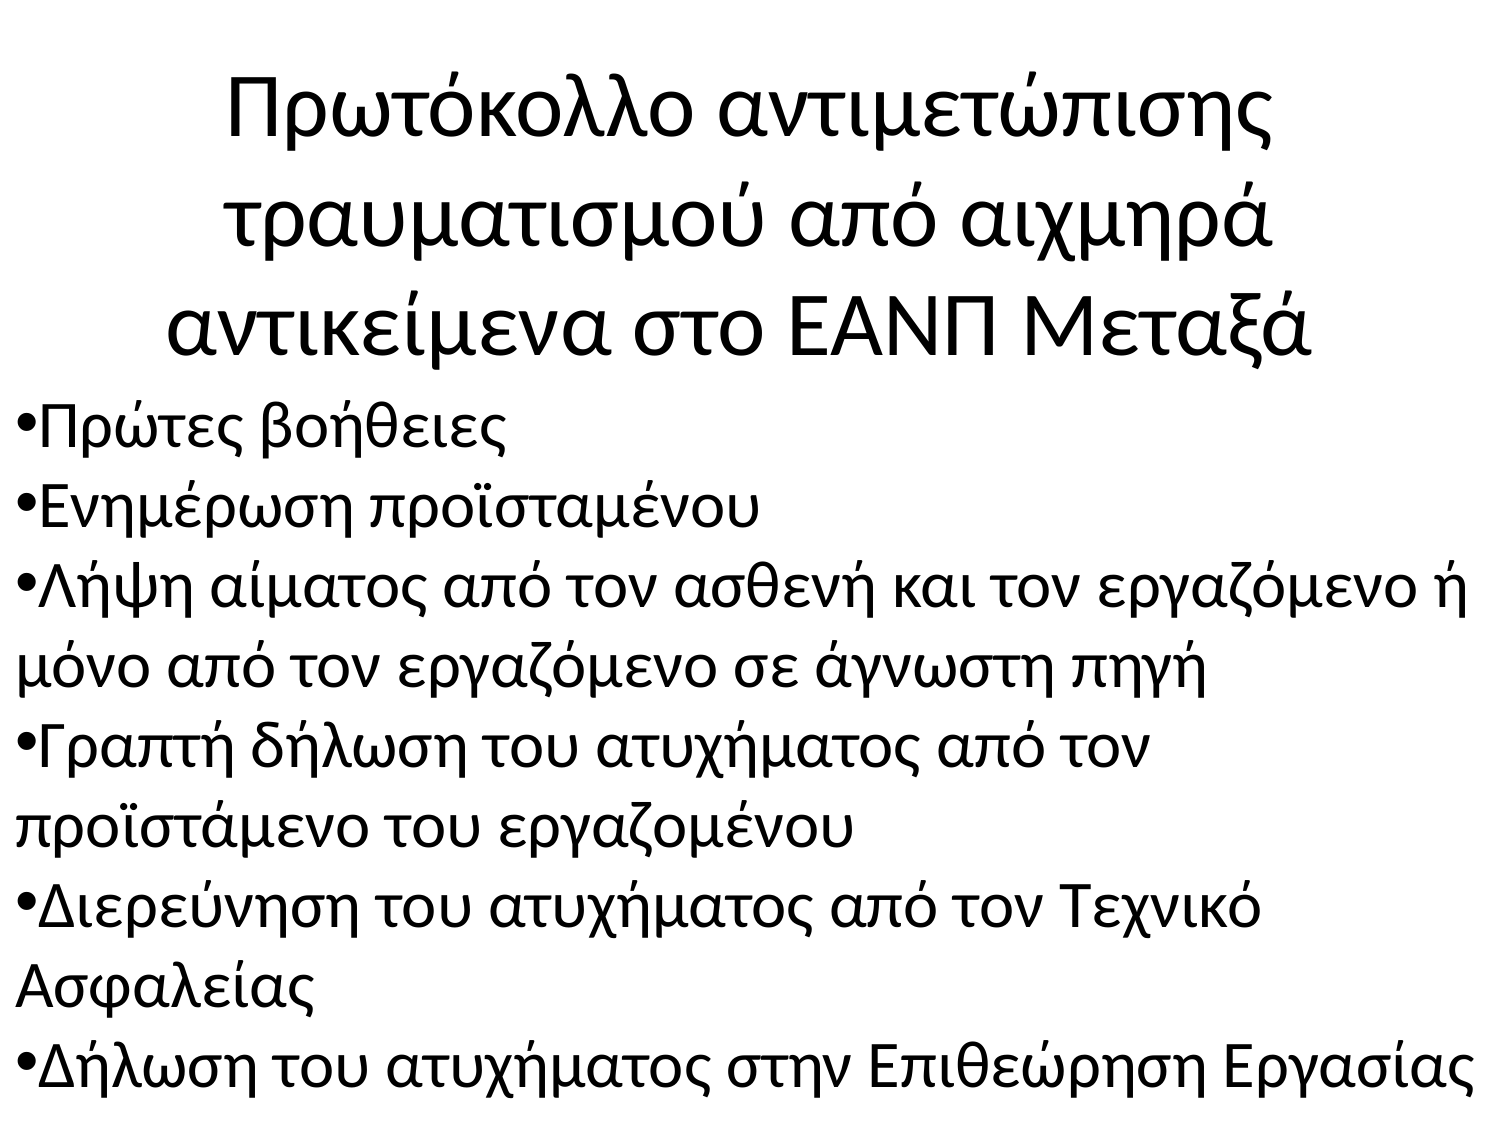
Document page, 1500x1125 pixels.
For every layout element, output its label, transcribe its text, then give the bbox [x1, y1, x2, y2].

text_box Πρωτόκολλο αντιμετώπισης τραυματισμού από αιχμηρά αντικείμενα στο ΕΑΝΠ Μεταξά [0, 45, 1500, 373]
text_box Πρώτες βοήθειες Ενημέρωση προϊσταμένου Λήψη αίματος από τον ασθενή και τον εργαζόμενο ή μόνο από τον εργαζόμενο σε άγνωστη πηγή Γραπτή δήλωση του ατυχήματος από τον προϊστάμενο του εργαζομένου Διερεύνηση του ατυχήματος από τον Τεχνικό Ασφαλείας Δήλωση του ατυχήματος στην Επιθεώρηση Εργασίας [0, 373, 1500, 1125]
